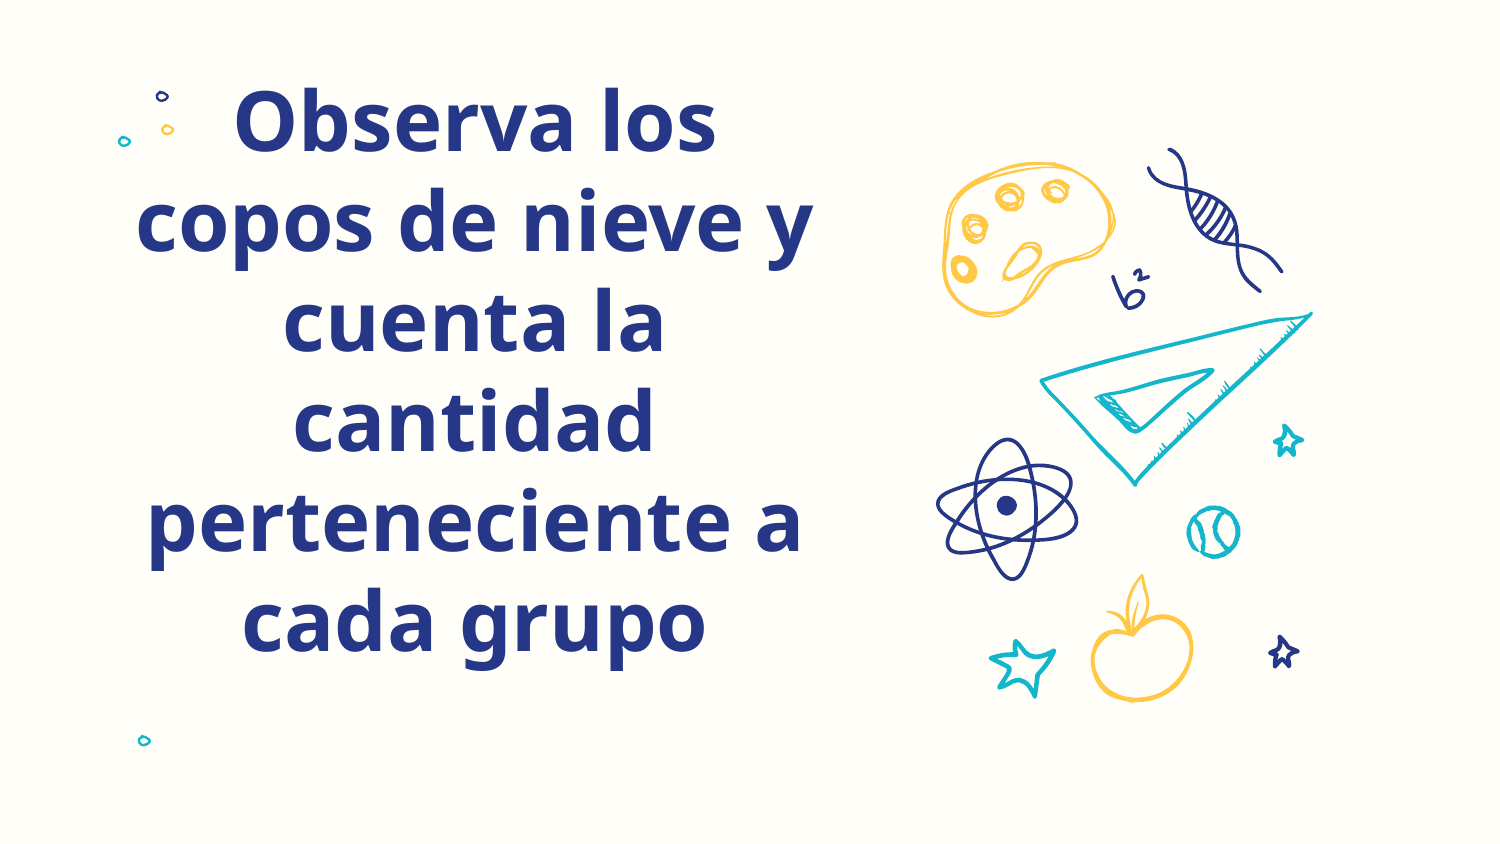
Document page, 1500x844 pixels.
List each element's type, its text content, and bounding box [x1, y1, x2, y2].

text_box [988, 638, 1057, 699]
text_box [1272, 432, 1305, 458]
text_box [1171, 134, 1260, 305]
title Observa los copos de nieve y cuenta la cantidad perteneciente a cada grupo [95, 222, 855, 684]
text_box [1048, 275, 1300, 424]
text_box [1090, 573, 1194, 704]
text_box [1107, 264, 1152, 314]
text_box [1268, 634, 1300, 669]
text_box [933, 437, 1080, 582]
text_box [1186, 505, 1241, 559]
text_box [950, 150, 1107, 329]
